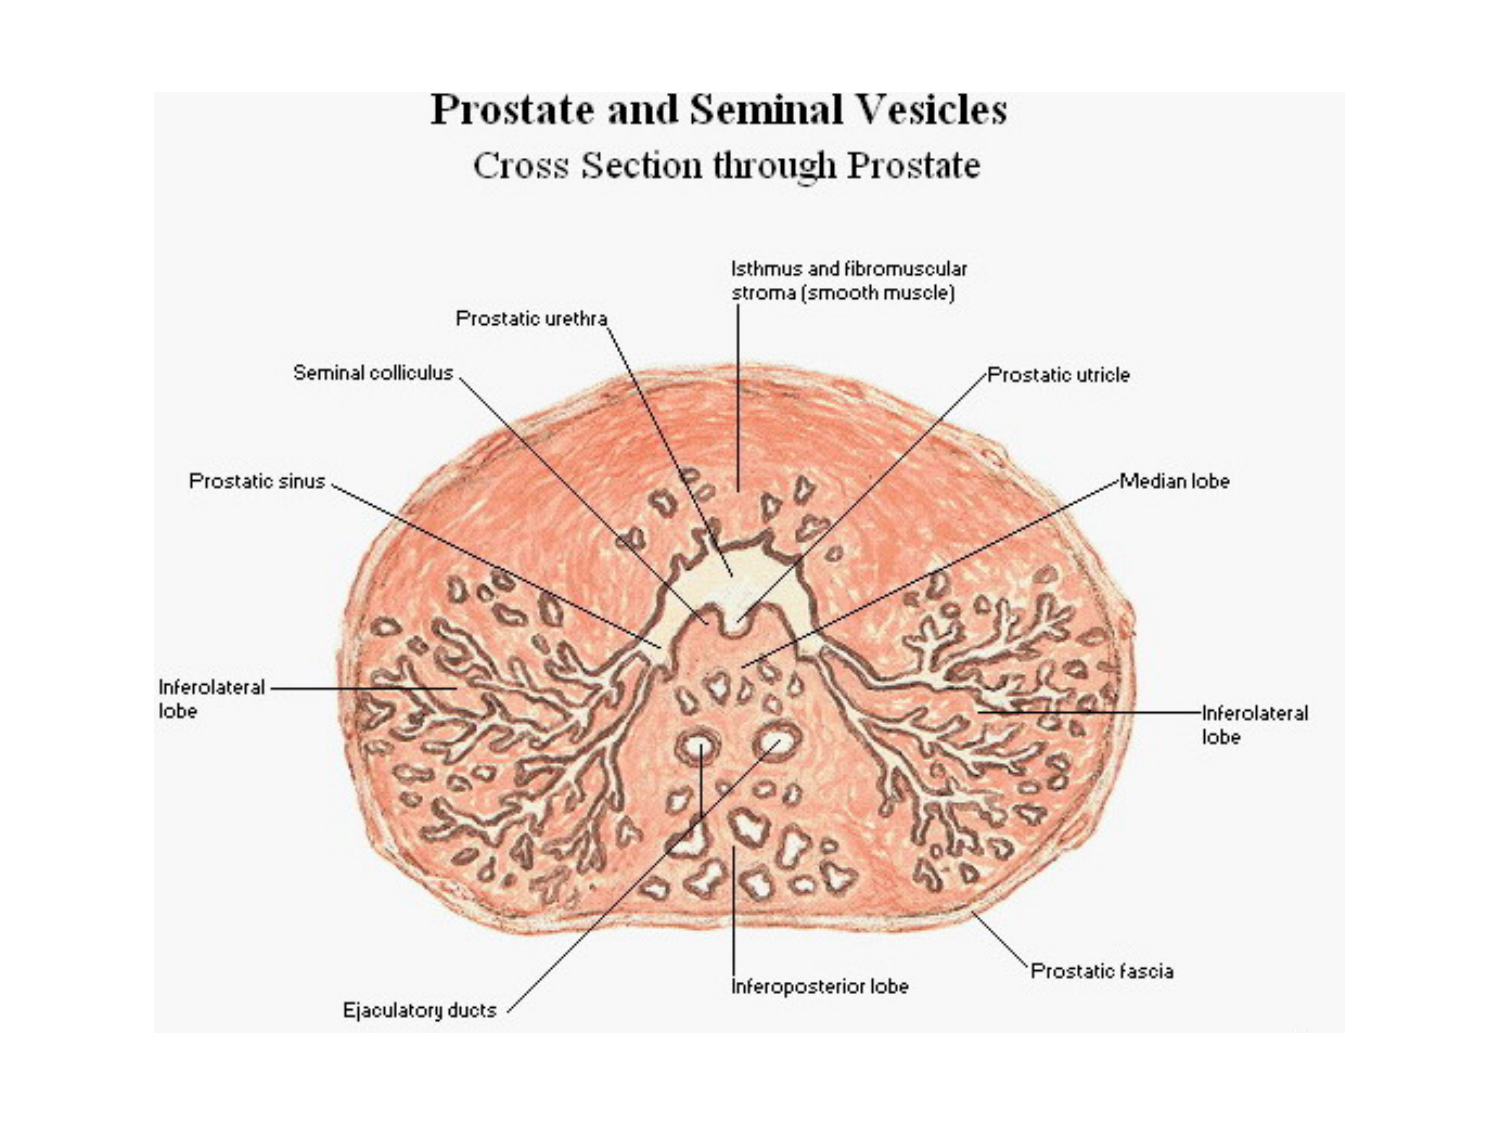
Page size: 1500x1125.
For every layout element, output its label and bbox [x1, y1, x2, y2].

picture [154, 91, 1346, 1034]
